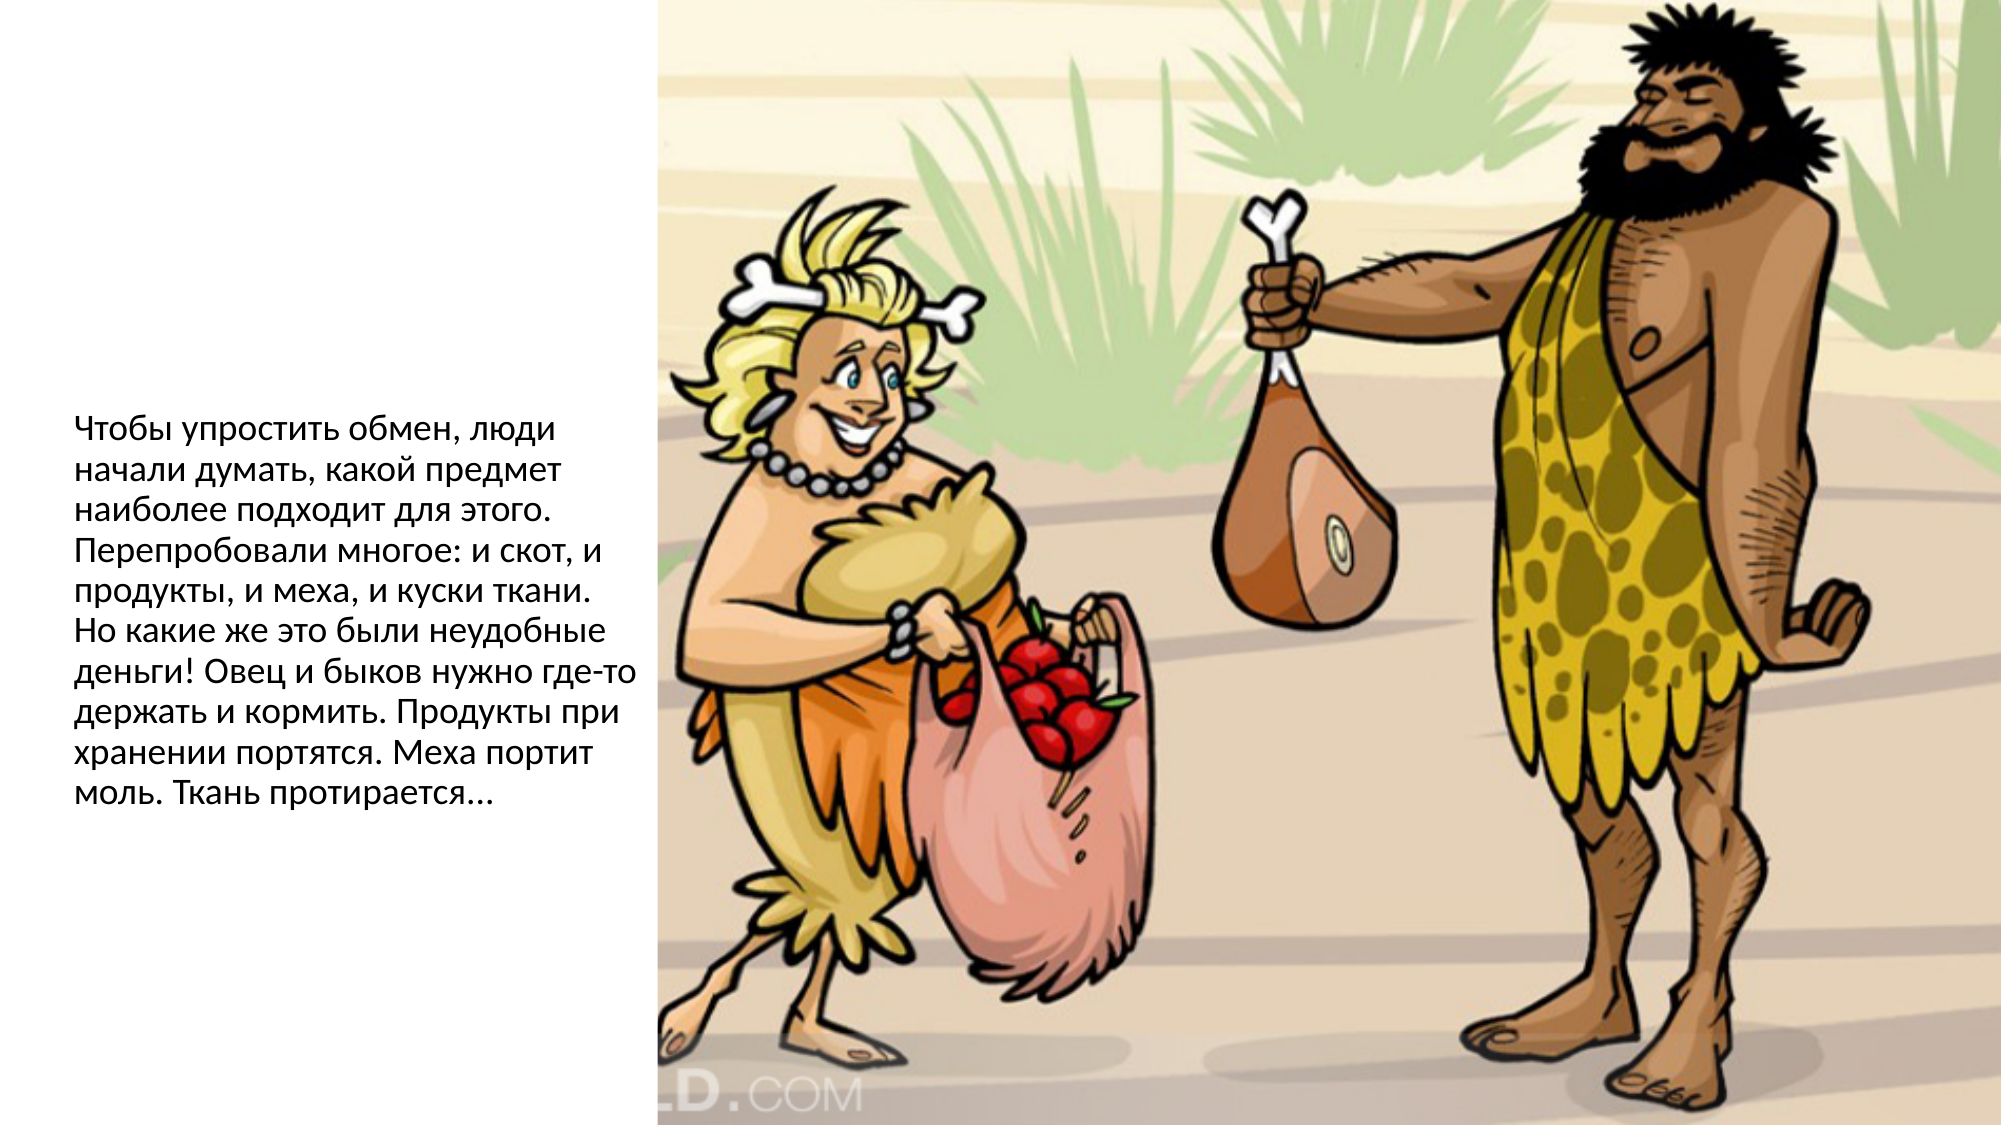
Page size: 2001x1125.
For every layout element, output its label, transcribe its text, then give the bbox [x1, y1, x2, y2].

picture [657, 0, 2001, 1125]
list Чтобы упростить обмен, люди начали думать, какой предмет наиболее подходит для этого. Перепробовали многое: и скот, и продукты, и меха, и куски ткани. Но какие же это были неудобные деньги! Овец и быков нужно где-то держать и кормить. Продукты при хранении портятся. Меха портит моль. Ткань протирается... [58, 400, 657, 1022]
